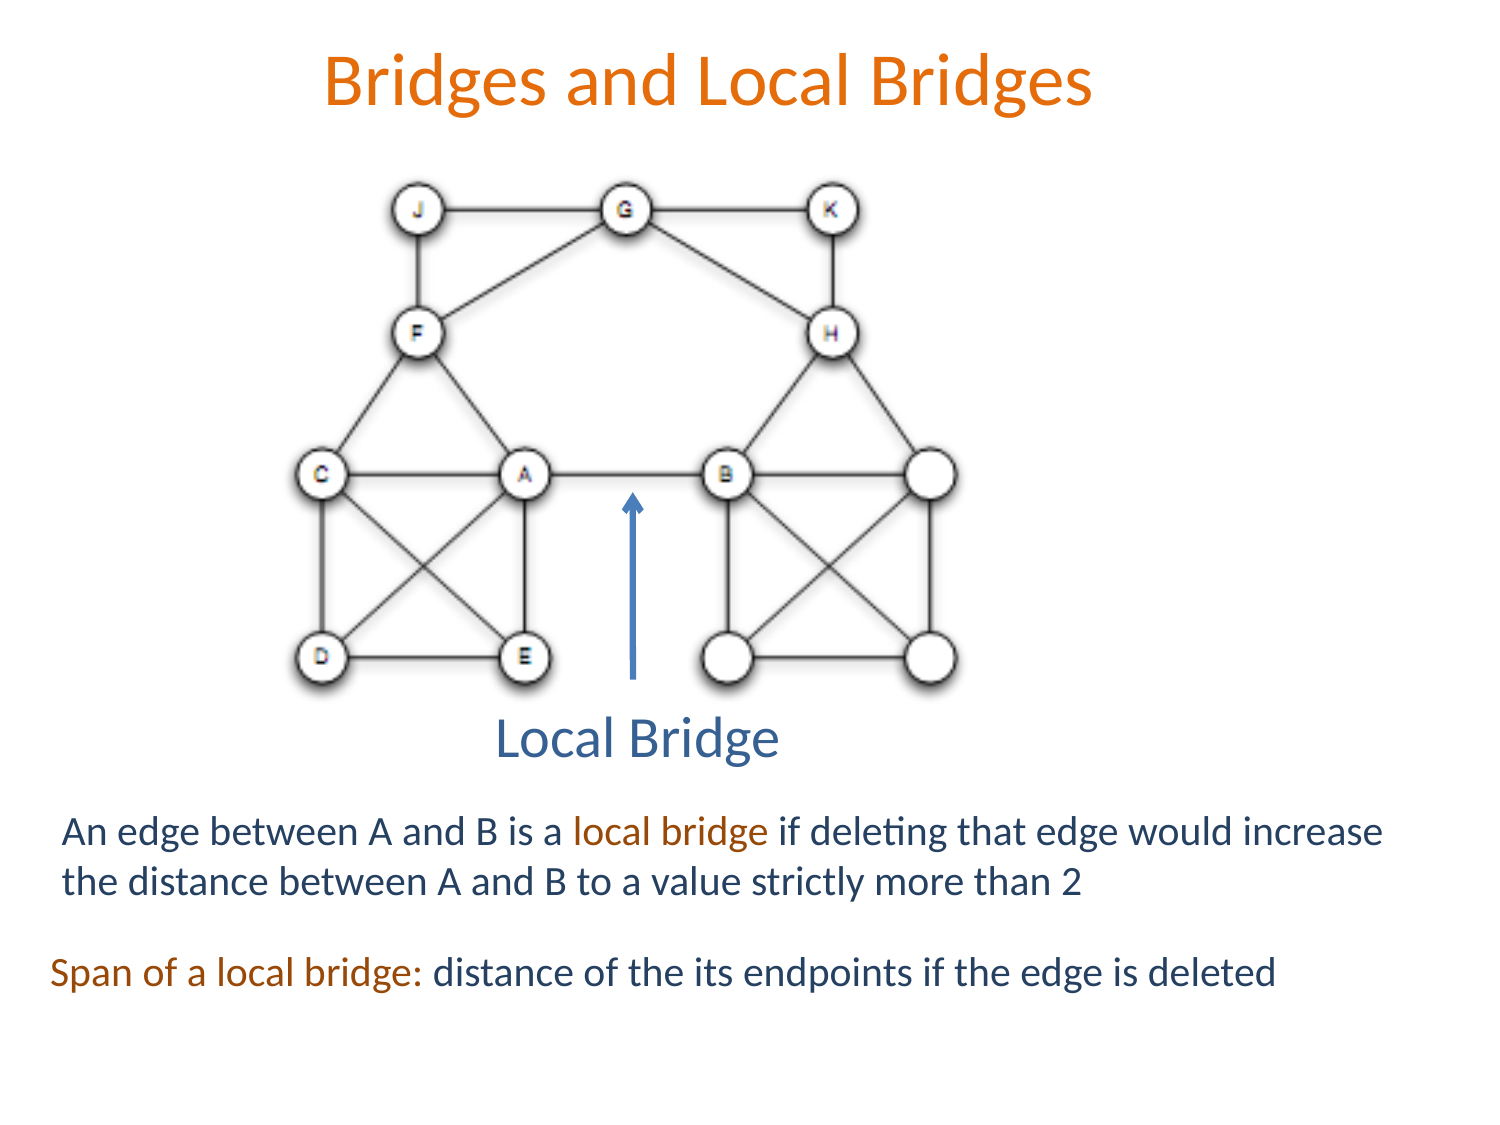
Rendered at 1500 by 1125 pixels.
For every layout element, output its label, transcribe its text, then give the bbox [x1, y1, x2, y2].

text_box Span of a local bridge: distance of the its endpoints if the edge is deleted [35, 937, 1348, 1003]
text_box Bridges and Local Bridges [175, 23, 1243, 129]
picture [198, 152, 1065, 709]
text_box An edge between A and B is a local bridge if deleting that edge would increase the distance between A and B to a value strictly more than 2 [46, 796, 1454, 912]
text_box Local Bridge [421, 716, 868, 777]
